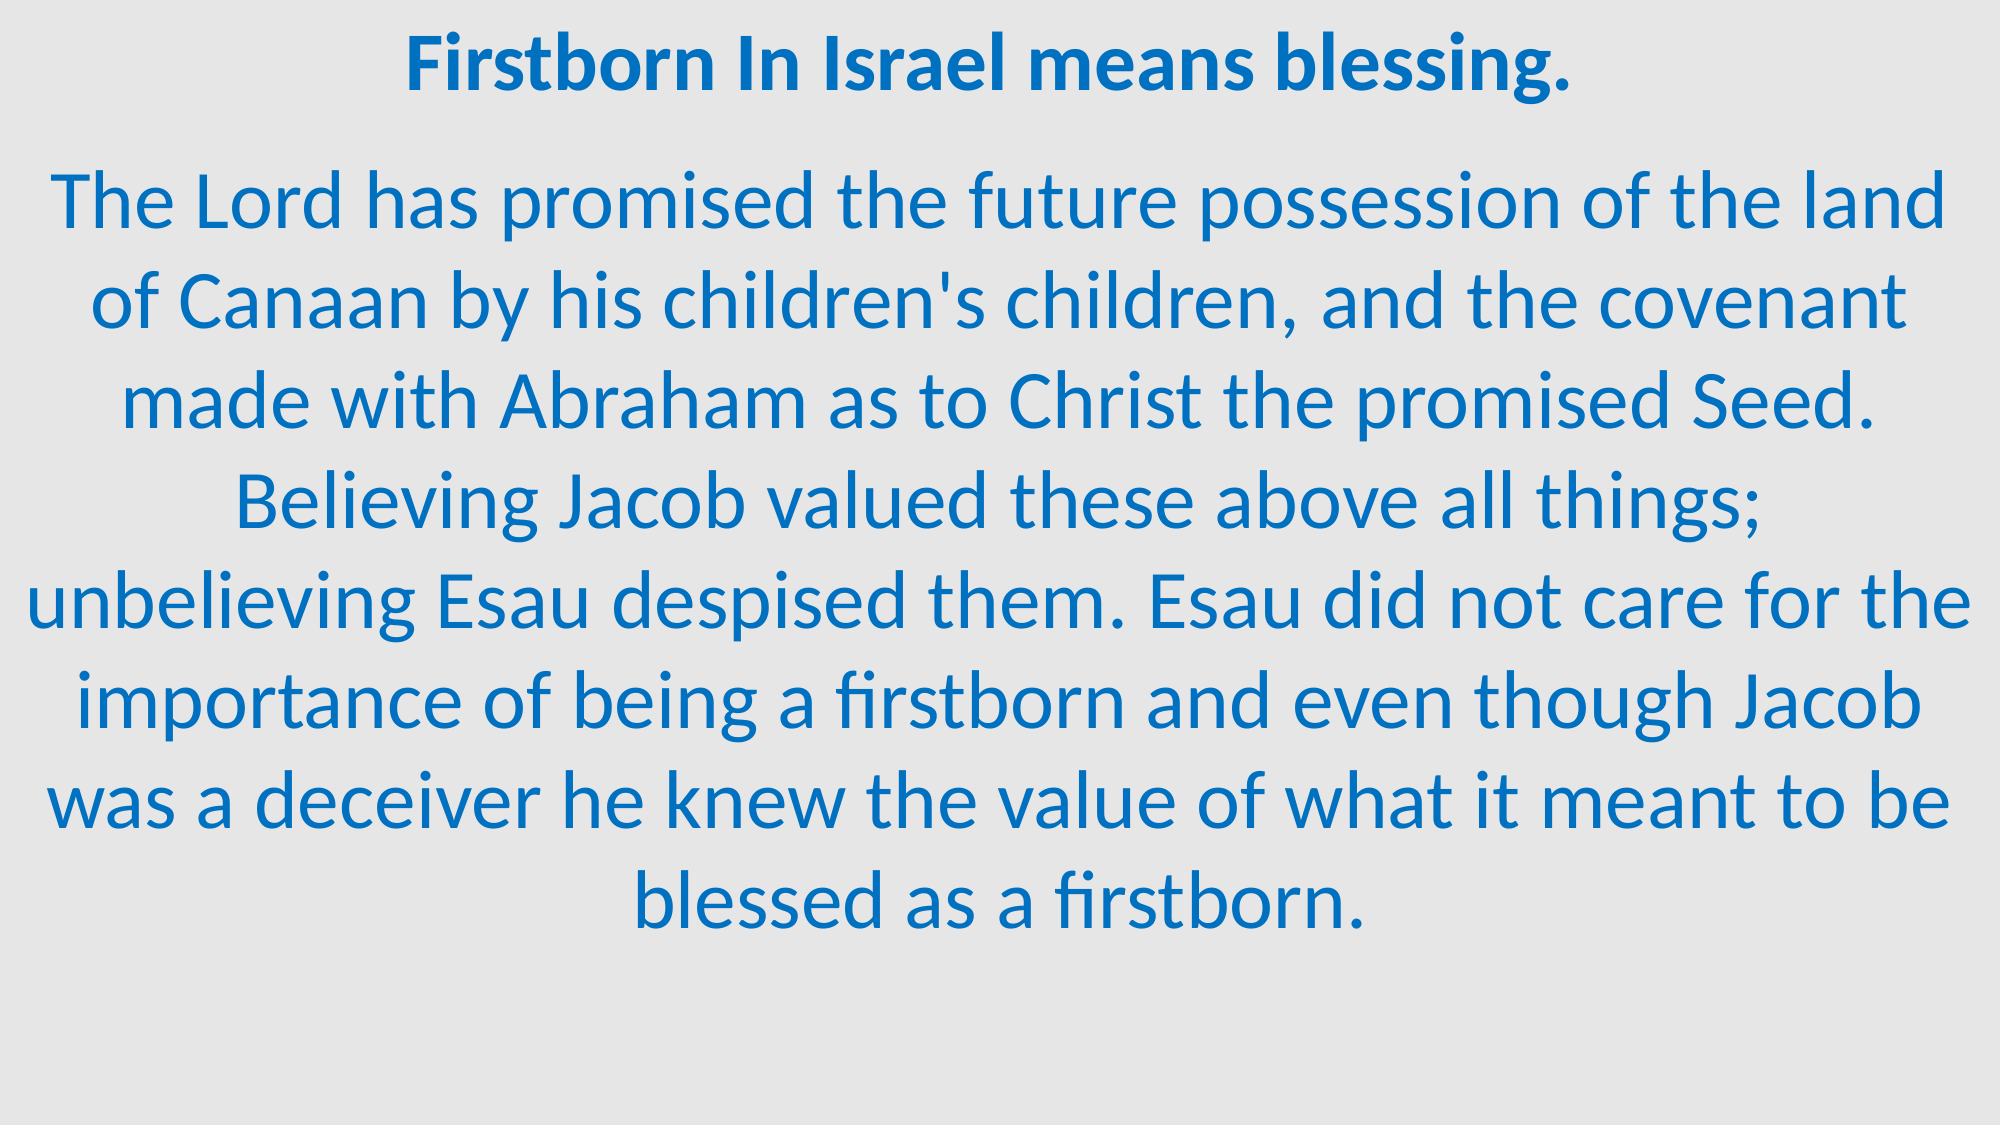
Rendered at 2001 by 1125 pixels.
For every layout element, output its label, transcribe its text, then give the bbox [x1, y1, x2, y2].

subtitle Firstborn In Israel means blessing. The Lord has promised the future possession of the land of Canaan by his children's children, and the covenant made with Abraham as to Christ the promised Seed. Believing Jacob valued these above all things; unbelieving Esau despised them. Esau did not care for the importance of being a firstborn and even though Jacob was a deceiver he knew the value of what it meant to be blessed as a firstborn. [0, 0, 2000, 1125]
